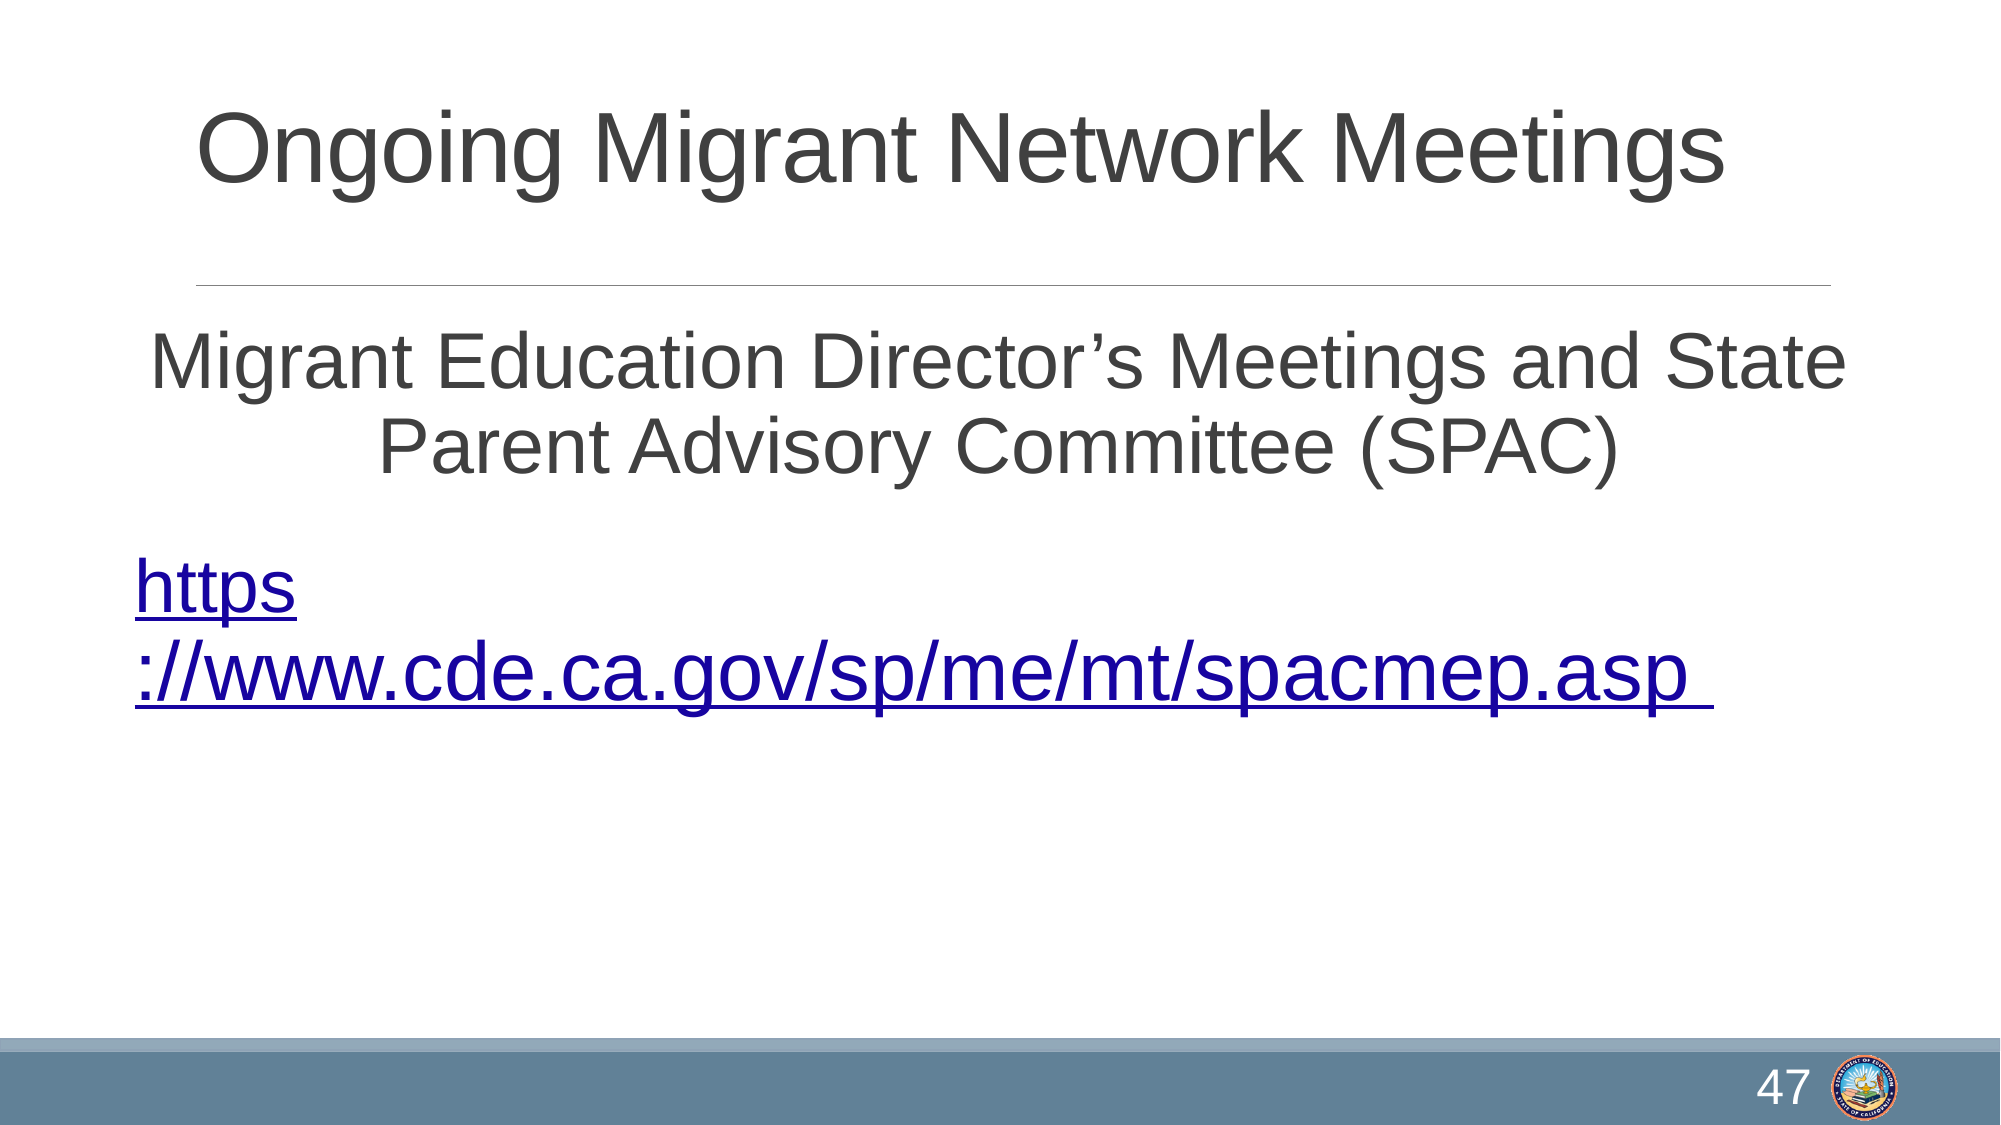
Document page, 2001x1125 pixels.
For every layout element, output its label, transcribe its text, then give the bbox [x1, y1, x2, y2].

slide_number 47 [1611, 1054, 1827, 1115]
title Ongoing Migrant Network Meetings [180, 47, 1830, 211]
picture [1831, 1055, 1899, 1122]
list https://www.cde.ca.gov/sp/me/mt/spacmep.asp [127, 539, 1883, 665]
list Migrant Education Director’s Meetings and State Parent Advisory Committee (SPAC) [108, 312, 1892, 563]
